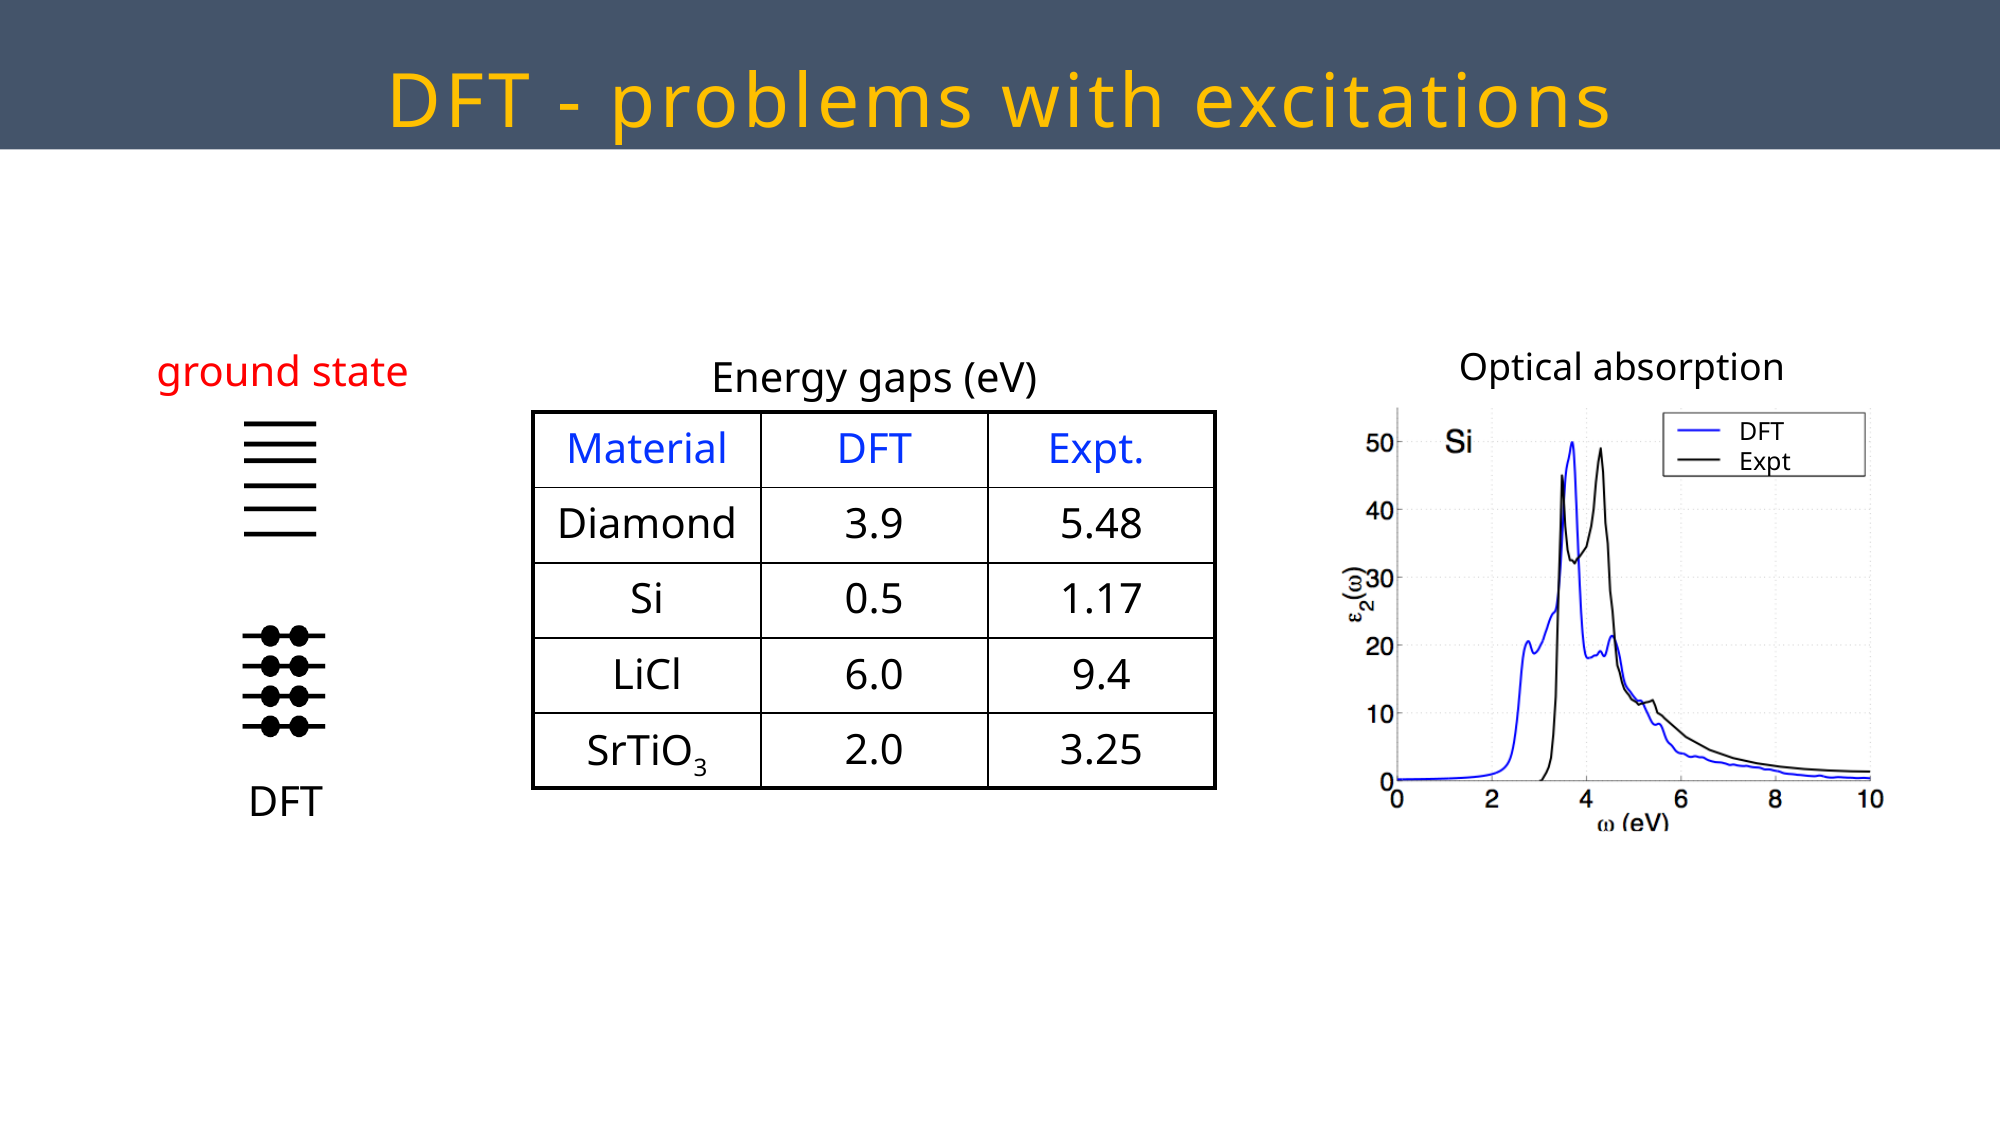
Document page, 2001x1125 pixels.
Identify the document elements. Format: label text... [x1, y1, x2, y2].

table_cell 2.0 [762, 714, 987, 786]
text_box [1335, 335, 1888, 832]
table_header DFT [762, 414, 987, 487]
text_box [141, 337, 424, 833]
table_cell 6.0 [762, 639, 987, 712]
table_cell 9.4 [989, 639, 1213, 712]
table_cell 0.5 [762, 564, 987, 637]
table_cell Diamond [535, 488, 760, 562]
table_header Expt. [989, 414, 1213, 487]
table_cell 1.17 [989, 564, 1213, 637]
table_cell 3.9 [762, 488, 987, 562]
table_cell 3.25 [989, 714, 1213, 786]
table_cell Si [535, 564, 760, 637]
table_cell 5.48 [989, 488, 1213, 562]
text_box DFT - problems with excitations [0, 0, 2000, 150]
table_cell LiCl [535, 639, 760, 712]
text_box Energy gaps (eV) [533, 343, 1216, 409]
table_header Material [535, 414, 760, 487]
table_cell SrTiO3 [535, 714, 760, 786]
